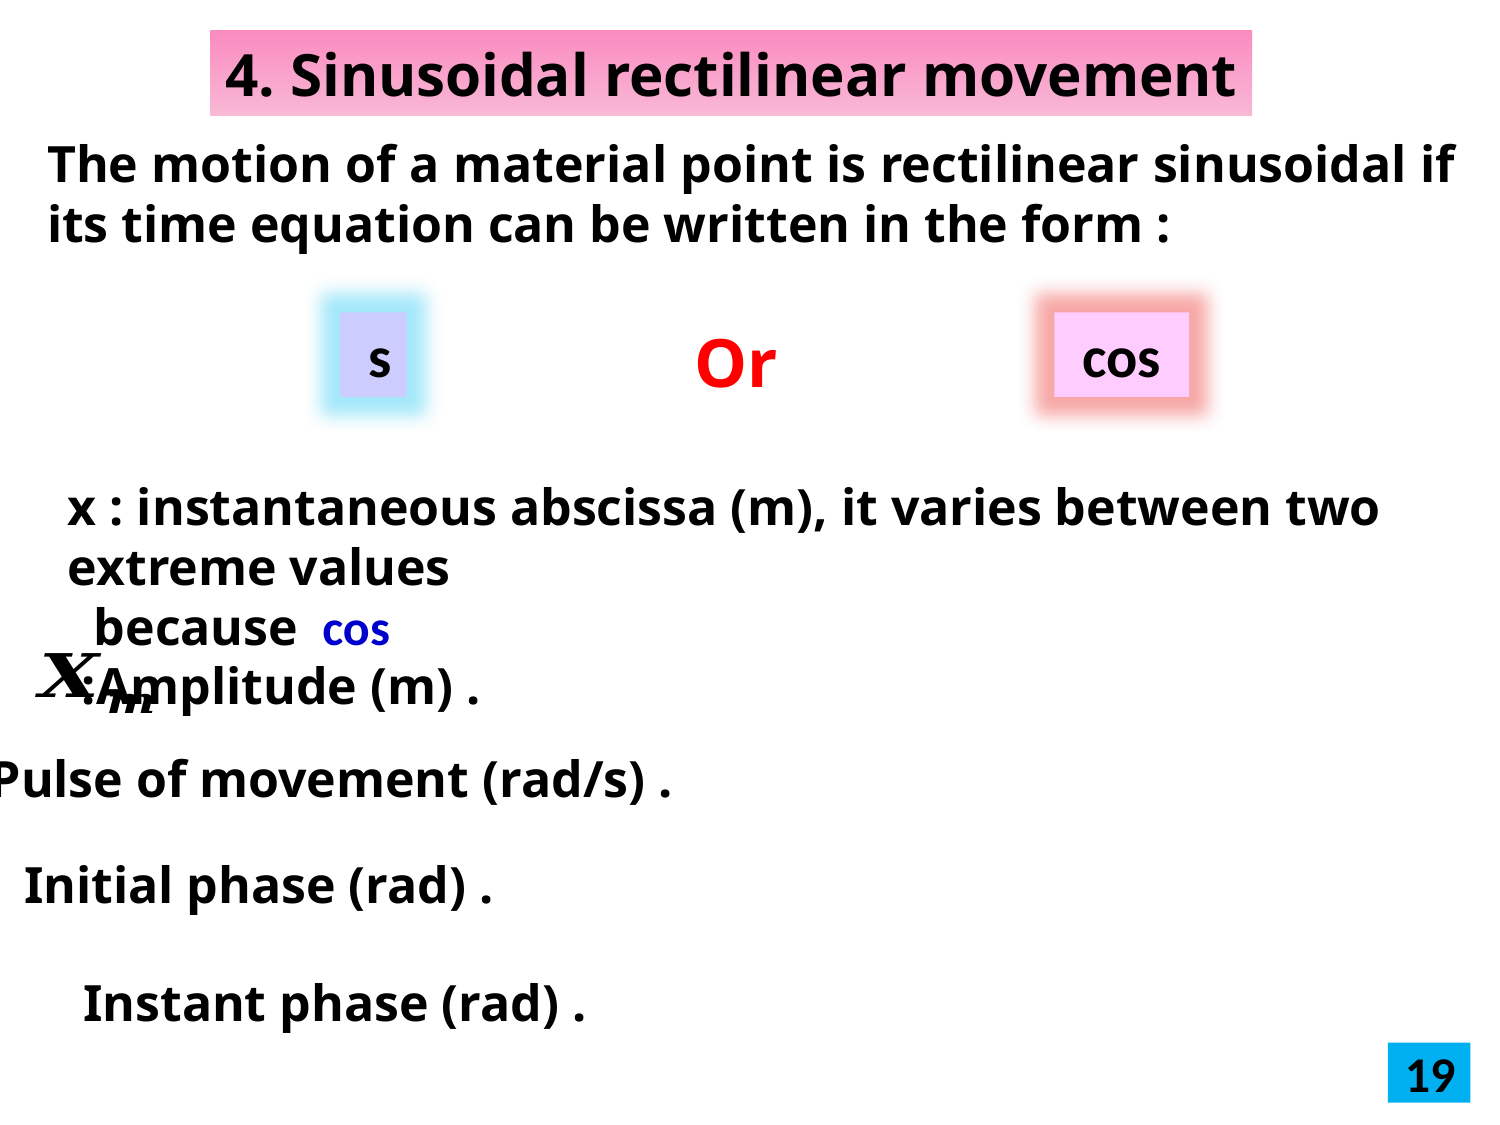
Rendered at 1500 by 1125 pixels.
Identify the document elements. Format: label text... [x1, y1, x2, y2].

text_box Or [679, 312, 793, 408]
text_box 4. Sinusoidal rectilinear movement [210, 30, 1253, 116]
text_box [29, 644, 443, 724]
text_box The motion of a material point is rectilinear sinusoidal if its time equation can be written in the form : [32, 125, 1471, 261]
slide_number 19 [1387, 1042, 1471, 1103]
